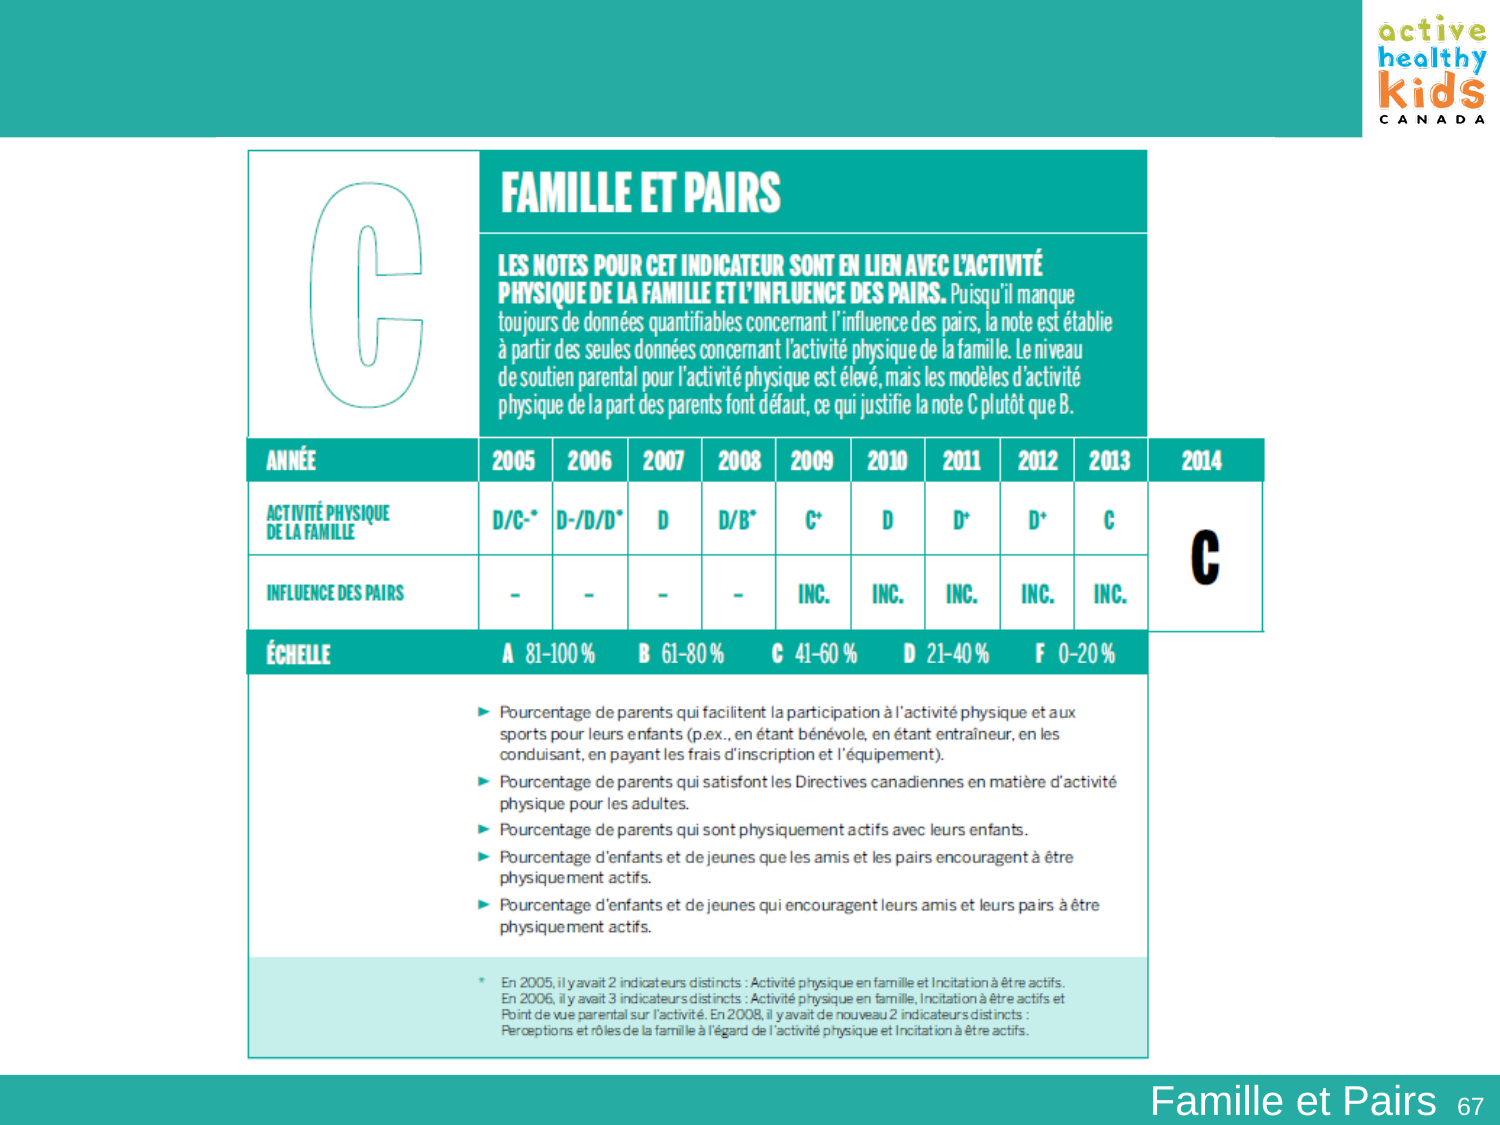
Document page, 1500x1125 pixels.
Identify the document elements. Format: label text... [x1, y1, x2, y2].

picture [1376, 12, 1488, 125]
picture [216, 137, 1276, 1064]
footer Famille et Pairs [1050, 1069, 1500, 1125]
